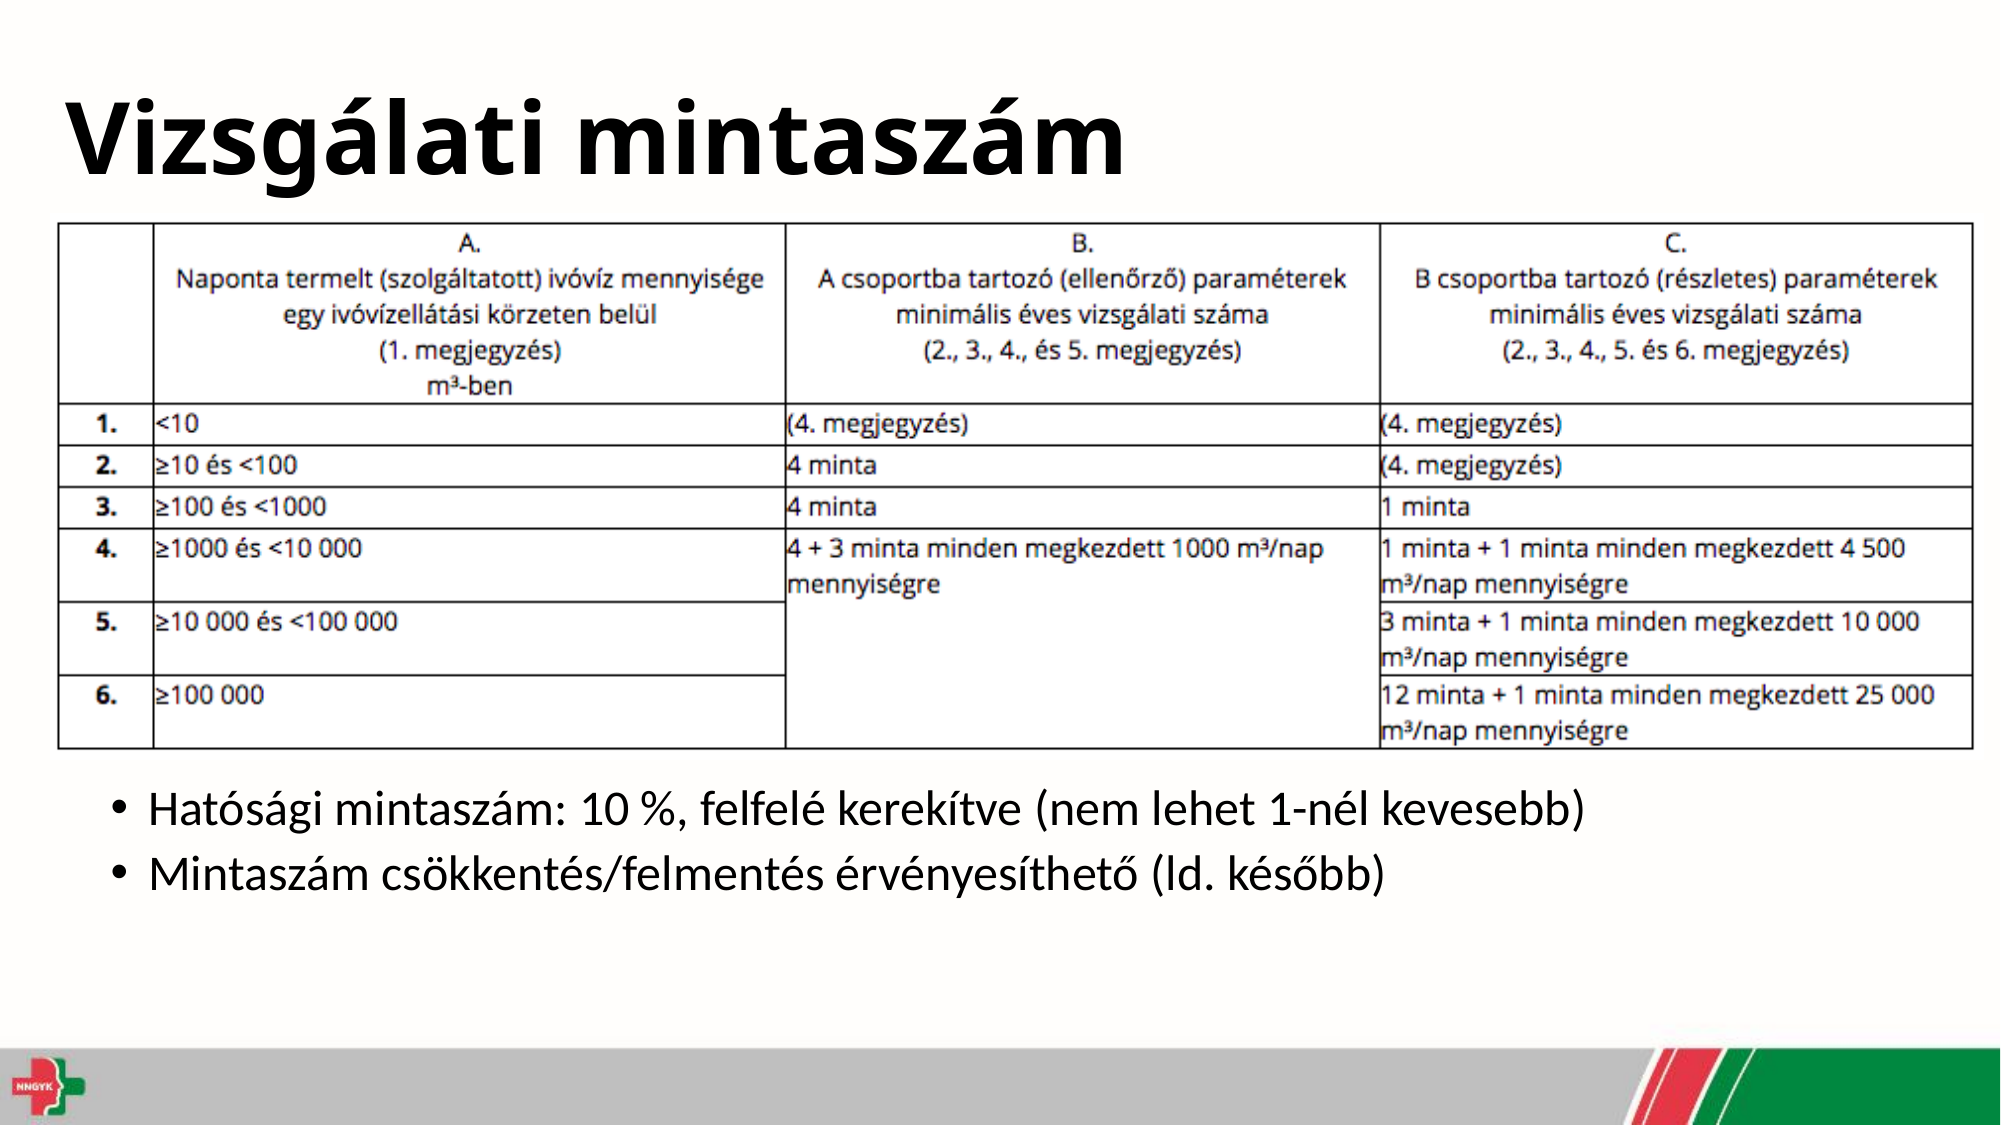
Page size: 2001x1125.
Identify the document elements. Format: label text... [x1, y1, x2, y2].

list Hatósági mintaszám: 10 %, felfelé kerekítve (nem lehet 1-nél kevesebb) Mintaszám csökkentés/felmentés érvényesíthető (ld. később) [95, 774, 1821, 1053]
picture [0, 0, 2001, 1125]
title Vizsgálati mintaszám [50, 101, 2000, 184]
